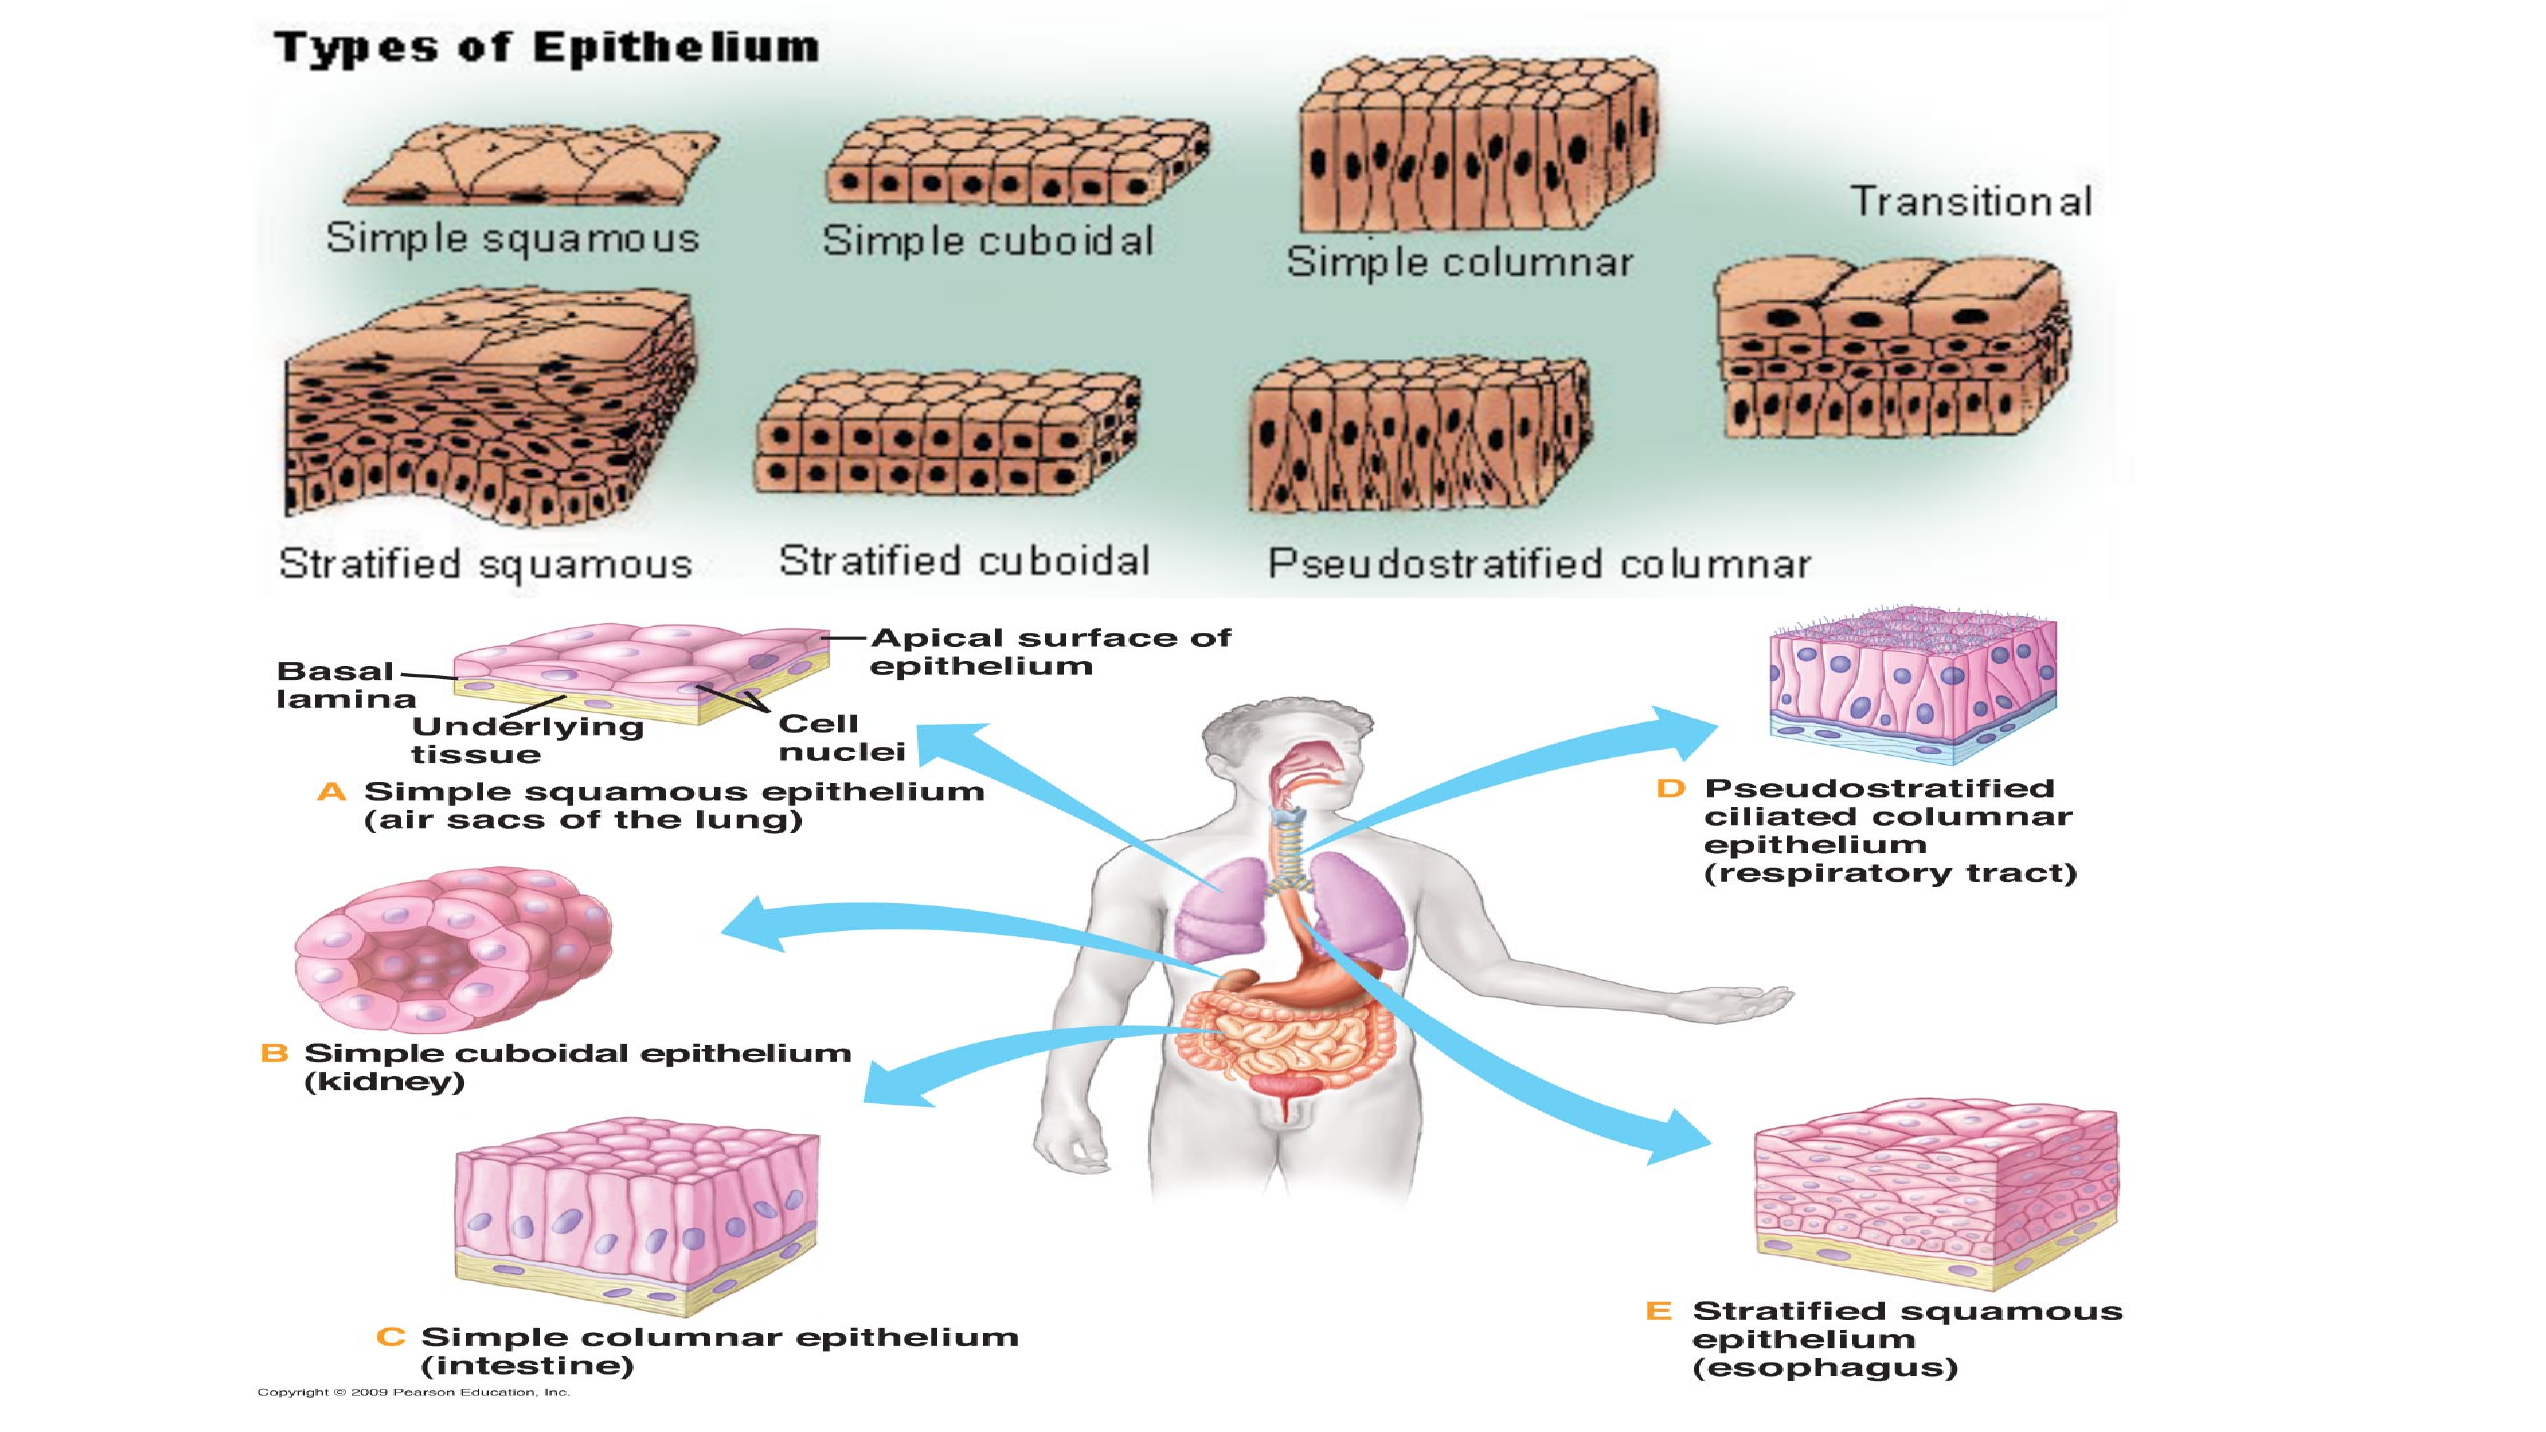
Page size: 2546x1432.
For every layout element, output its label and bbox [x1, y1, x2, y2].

picture [250, 0, 2135, 1404]
